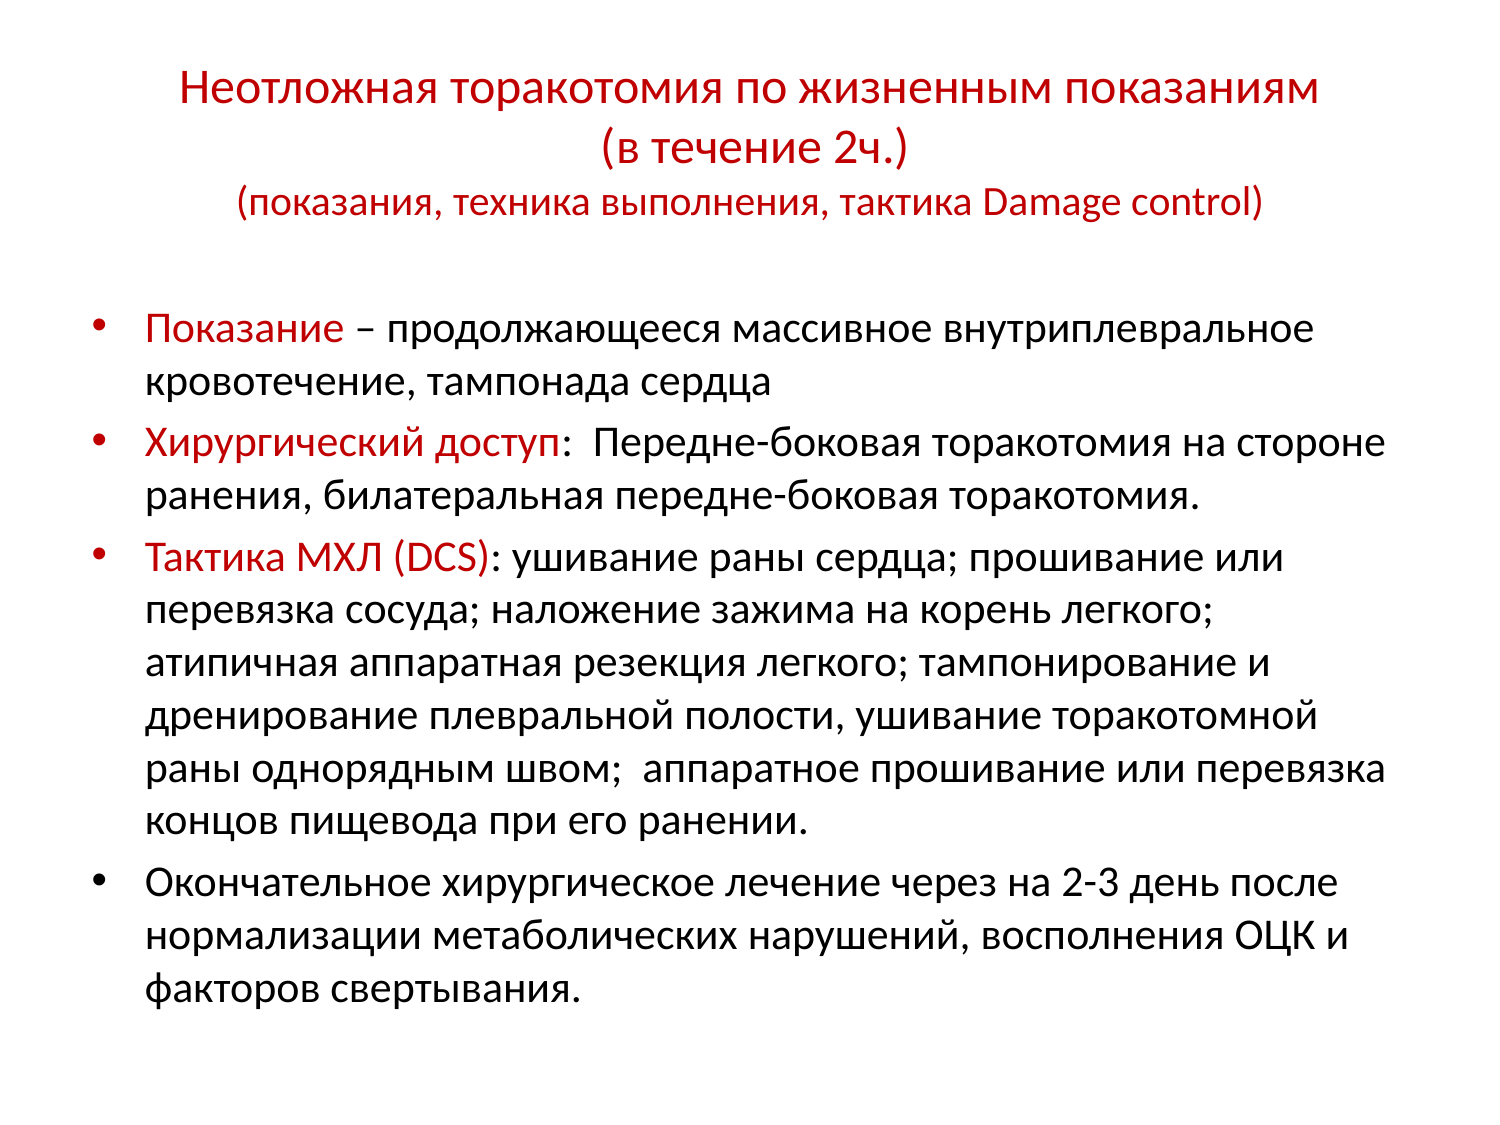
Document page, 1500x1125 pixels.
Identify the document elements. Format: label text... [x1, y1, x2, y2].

title Неотложная торакотомия по жизненным показаниям (в течение 2ч.) (показания, техника выполнения, тактика Damage control) [75, 45, 1425, 233]
list Показание – продолжающееся массивное внутриплевральное кровотечение, тампонада сердца Хирургический доступ: Передне-боковая торакотомия на стороне ранения, билатеральная передне-боковая торакотомия. Тактика МХЛ (DCS): ушивание раны сердца; прошивание или перевязка сосуда; наложение зажима на корень легкого; атипичная аппаратная резекция легкого; тампонирование и дренирование плевральной полости, ушивание торакотомной раны однорядным швом; аппаратное прошивание или перевязка концов пищевода при его ранении. Окончательное хирургическое лечение через на 2-3 день после нормализации метаболических нарушений, восполнения ОЦК и факторов свертывания. [76, 290, 1427, 1034]
